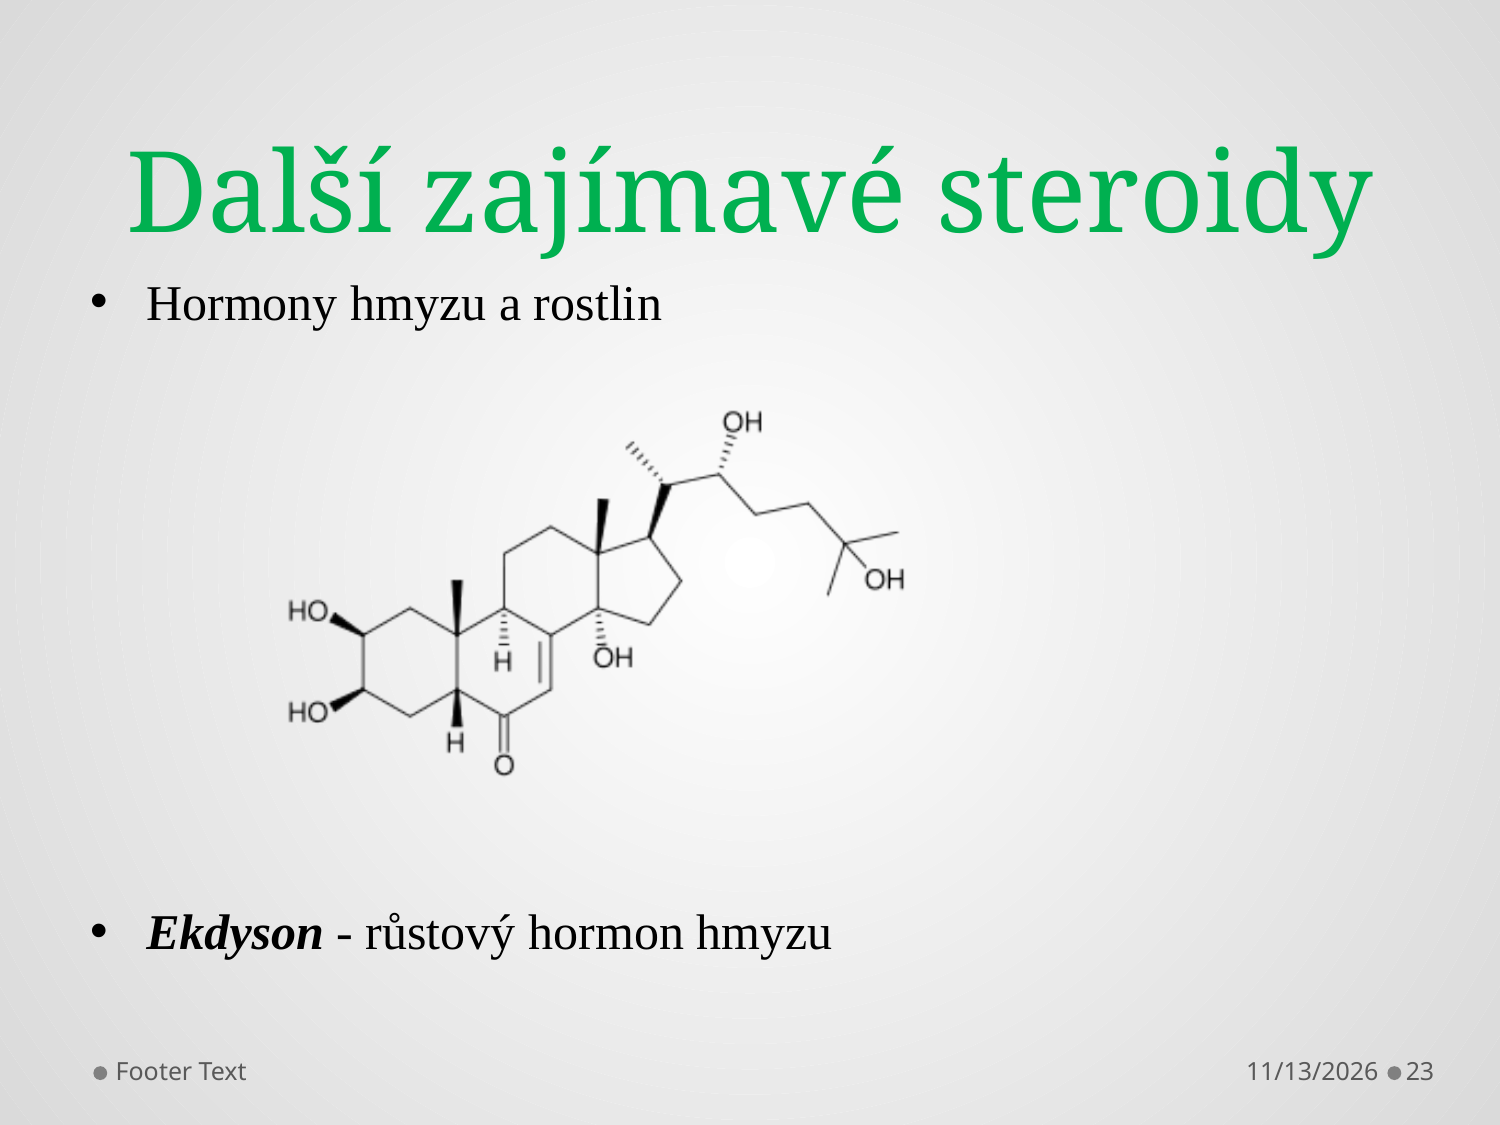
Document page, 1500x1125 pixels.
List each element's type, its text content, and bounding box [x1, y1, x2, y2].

picture [265, 361, 925, 826]
footer Footer Text [108, 1042, 576, 1103]
slide_number 23 [1401, 1042, 1494, 1103]
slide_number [1043, 1042, 1386, 1103]
title Další zajímavé steroidy [75, 0, 1425, 262]
list Hormony hmyzu a rostlin Ekdyson - růstový hormon hmyzu [75, 262, 1425, 1005]
